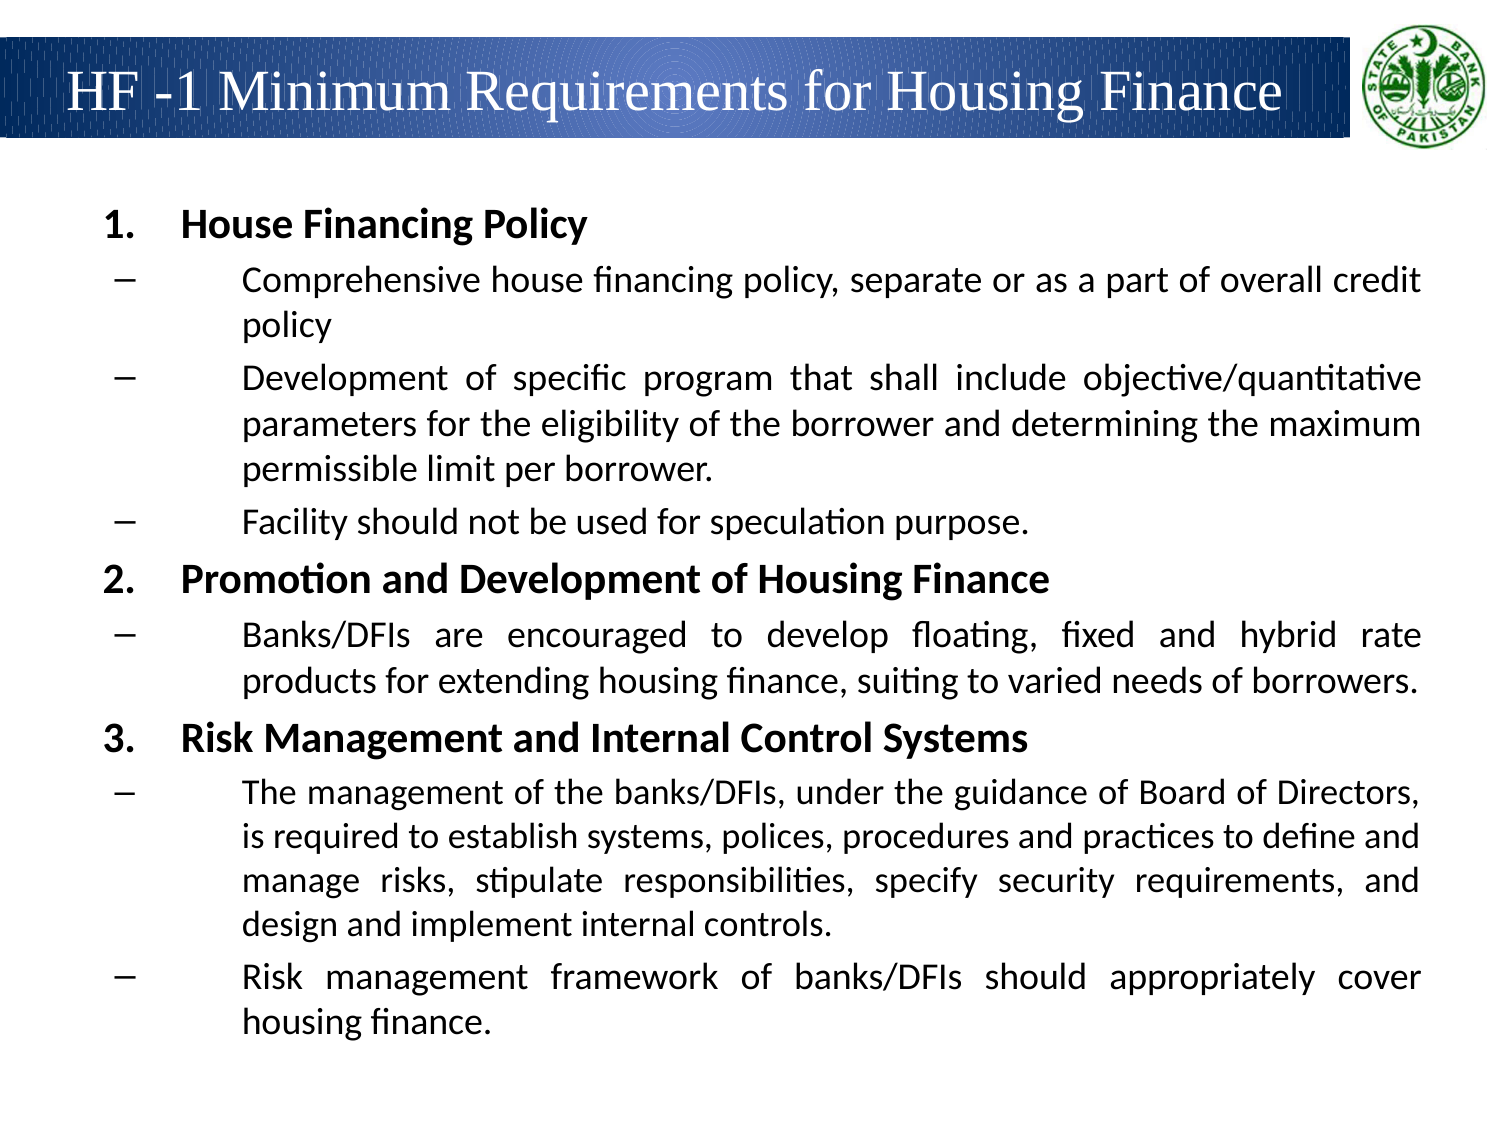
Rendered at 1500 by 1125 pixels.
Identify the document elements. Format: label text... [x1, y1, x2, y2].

picture [1362, 24, 1487, 151]
list House Financing Policy Comprehensive house financing policy, separate or as a part of overall credit policy Development of specific program that shall include objective/quantitative parameters for the eligibility of the borrower and determining the maximum permissible limit per borrower. Facility should not be used for speculation purpose. Promotion and Development of Housing Finance Banks/DFIs are encouraged to develop floating, fixed and hybrid rate products for extending housing finance, suiting to varied needs of borrowers. Risk Management and Internal Control Systems The management of the banks/DFIs, under the guidance of Board of Directors, is required to establish systems, polices, procedures and practices to define and manage risks, stipulate responsibilities, specify security requirements, and design and implement internal controls. Risk management framework of banks/DFIs should appropriately cover housing finance. [87, 187, 1438, 1088]
text_box HF -1 Minimum Requirements for Housing Finance [0, 37, 1350, 138]
